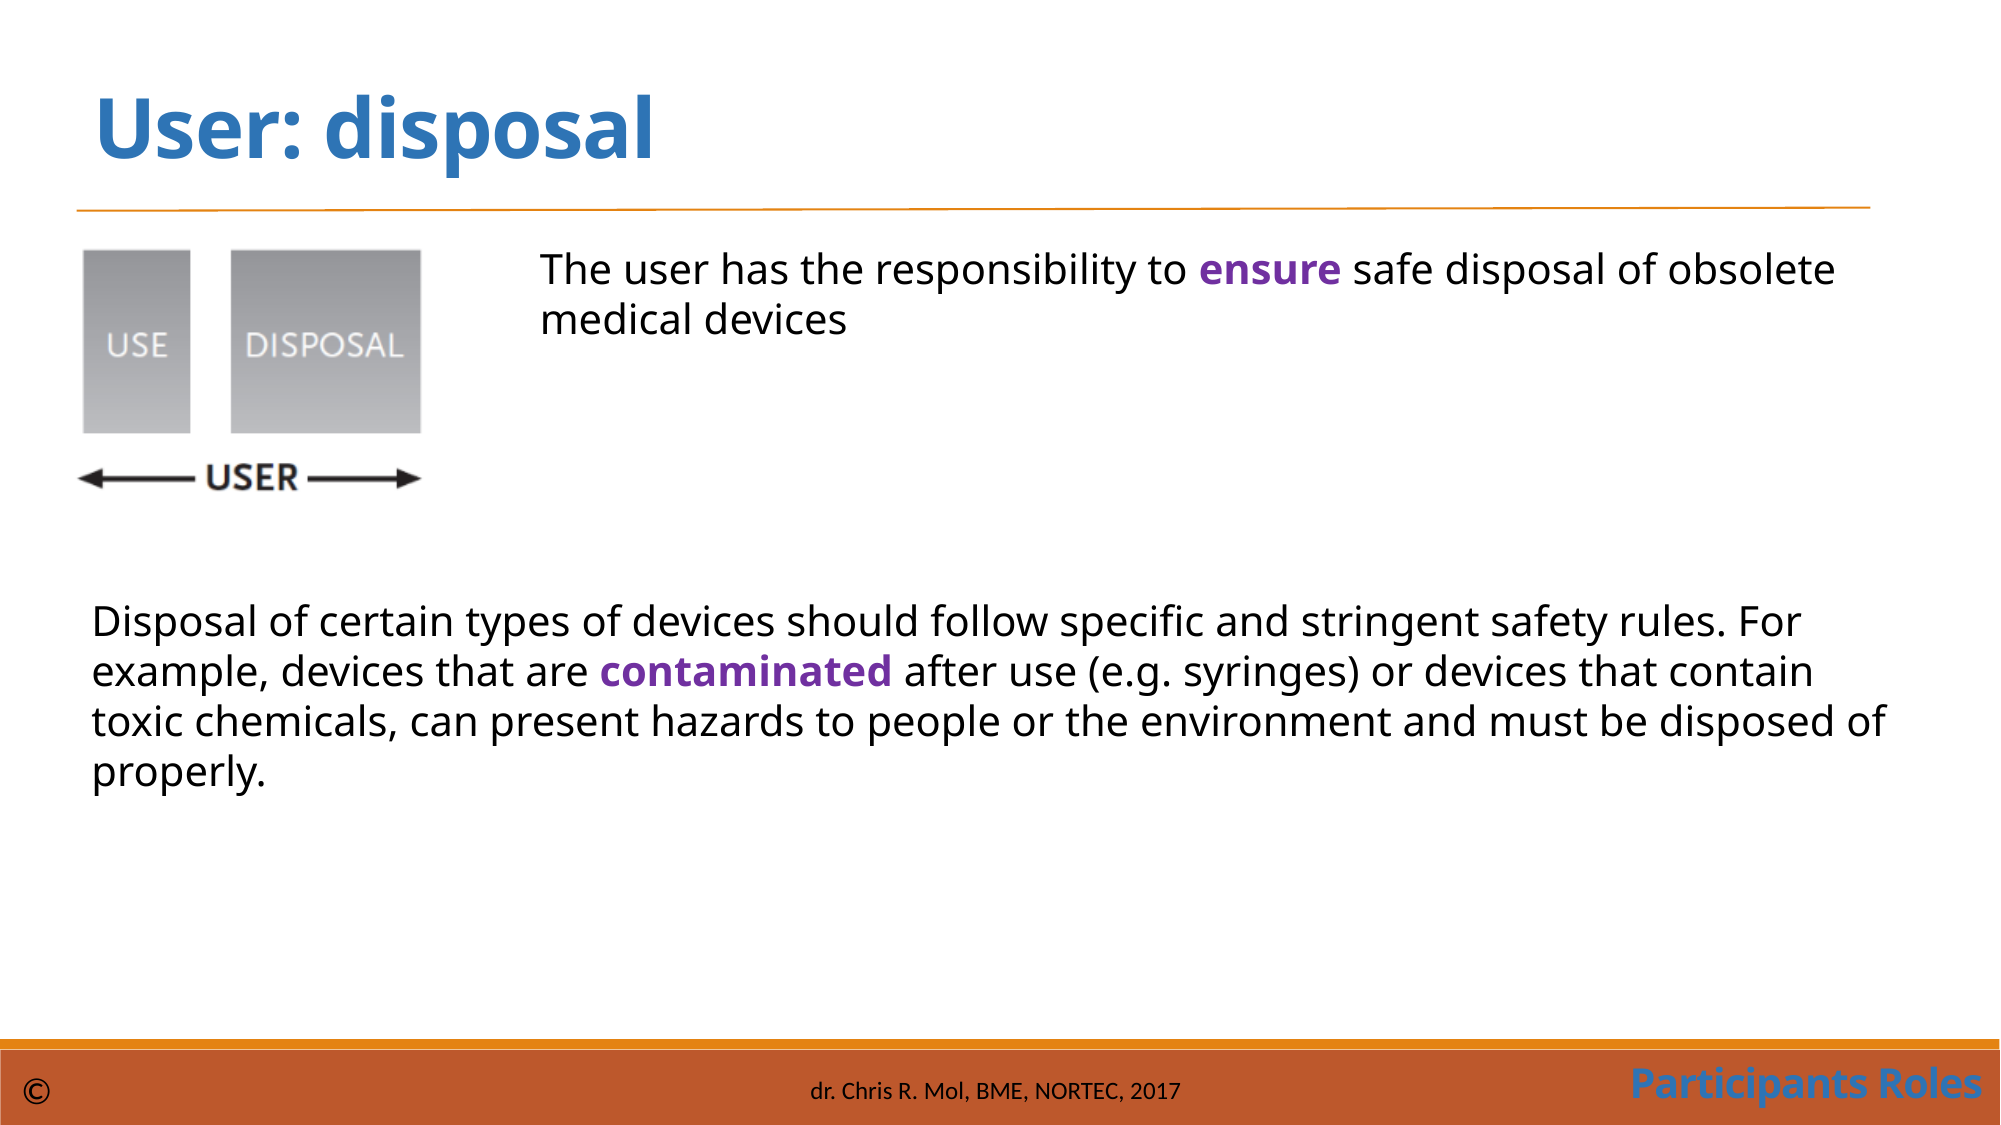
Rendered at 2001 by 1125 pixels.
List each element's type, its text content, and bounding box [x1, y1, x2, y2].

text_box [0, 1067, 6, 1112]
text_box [76, 207, 1871, 212]
text_box dr. Chris R. Mol, BME, NORTEC, 2017 [68, 1067, 1998, 1112]
picture [67, 235, 445, 525]
text_box Disposal of certain types of devices should follow specific and stringent safety rules. For example, devices that are contaminated after use (e.g. syringes) or devices that contain toxic chemicals, can present hazards to people or the environment and must be disposed of properly. [76, 587, 1919, 802]
text_box Participants Roles [1447, 1056, 1999, 1115]
title User: disposal [78, 72, 1228, 183]
text_box The user has the responsibility to ensure safe disposal of obsolete medical devices [524, 235, 1893, 351]
text_box © [6, 1059, 68, 1120]
